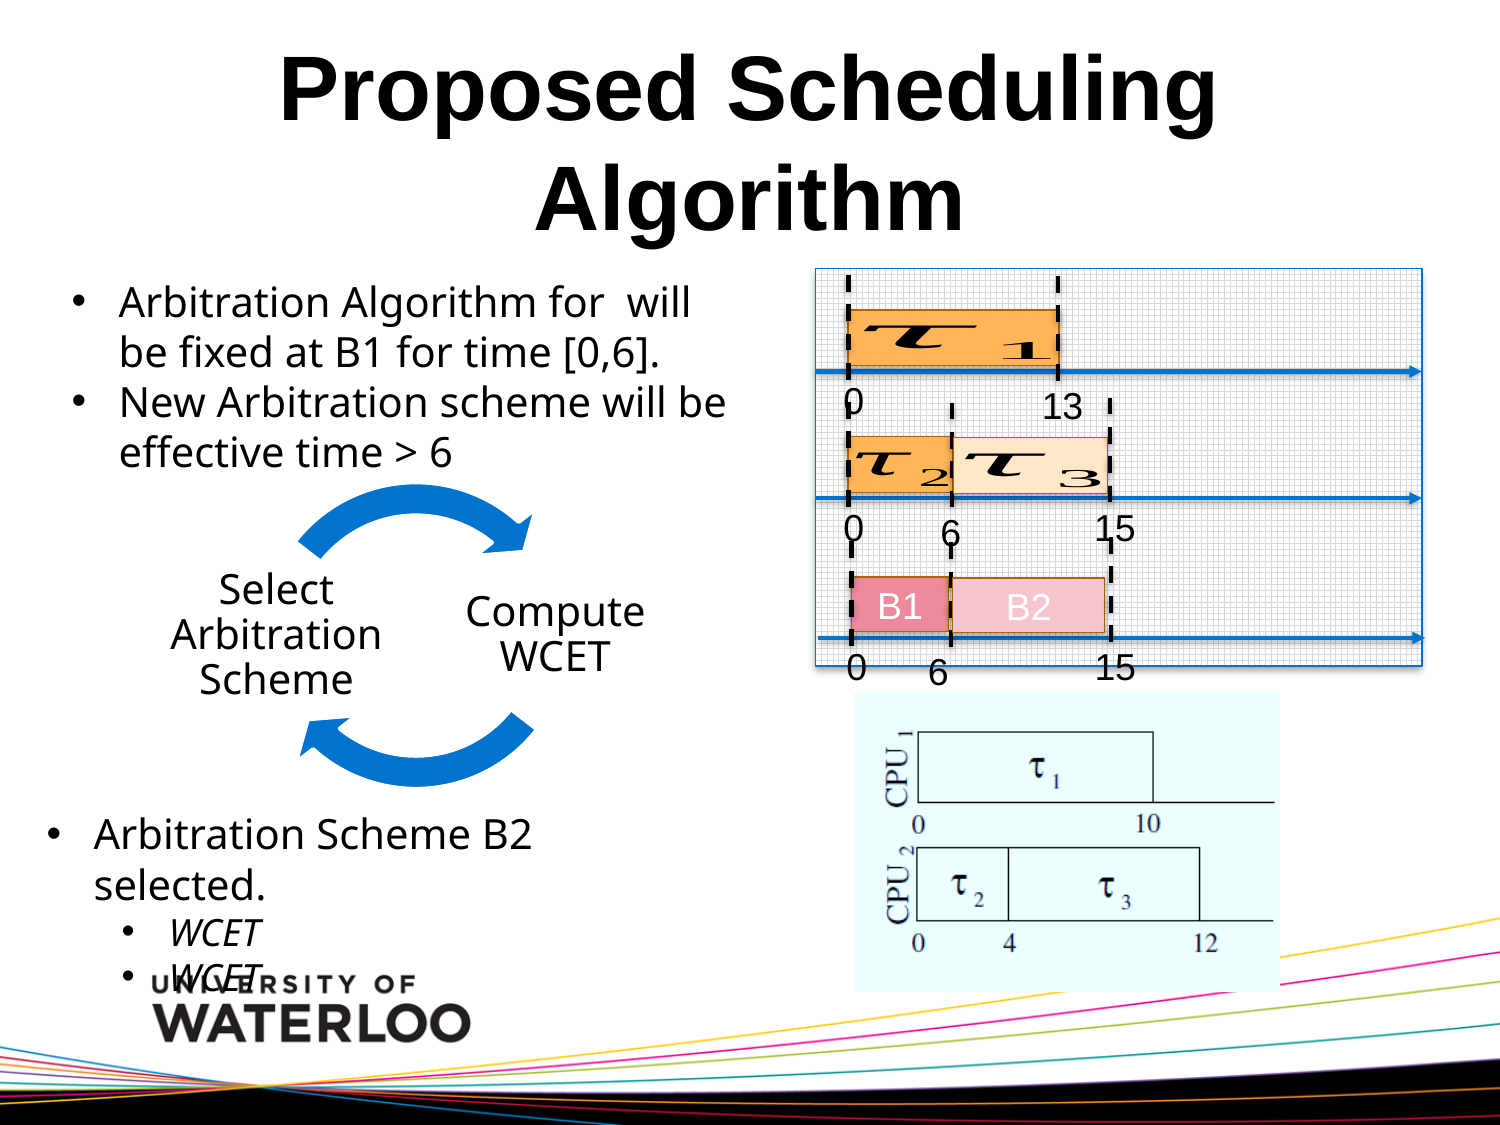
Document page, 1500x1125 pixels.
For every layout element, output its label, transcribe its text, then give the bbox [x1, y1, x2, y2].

picture [0, 0, 1500, 1125]
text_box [815, 268, 1426, 702]
title Proposed Scheduling Algorithm [75, 45, 1425, 233]
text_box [82, 459, 732, 812]
